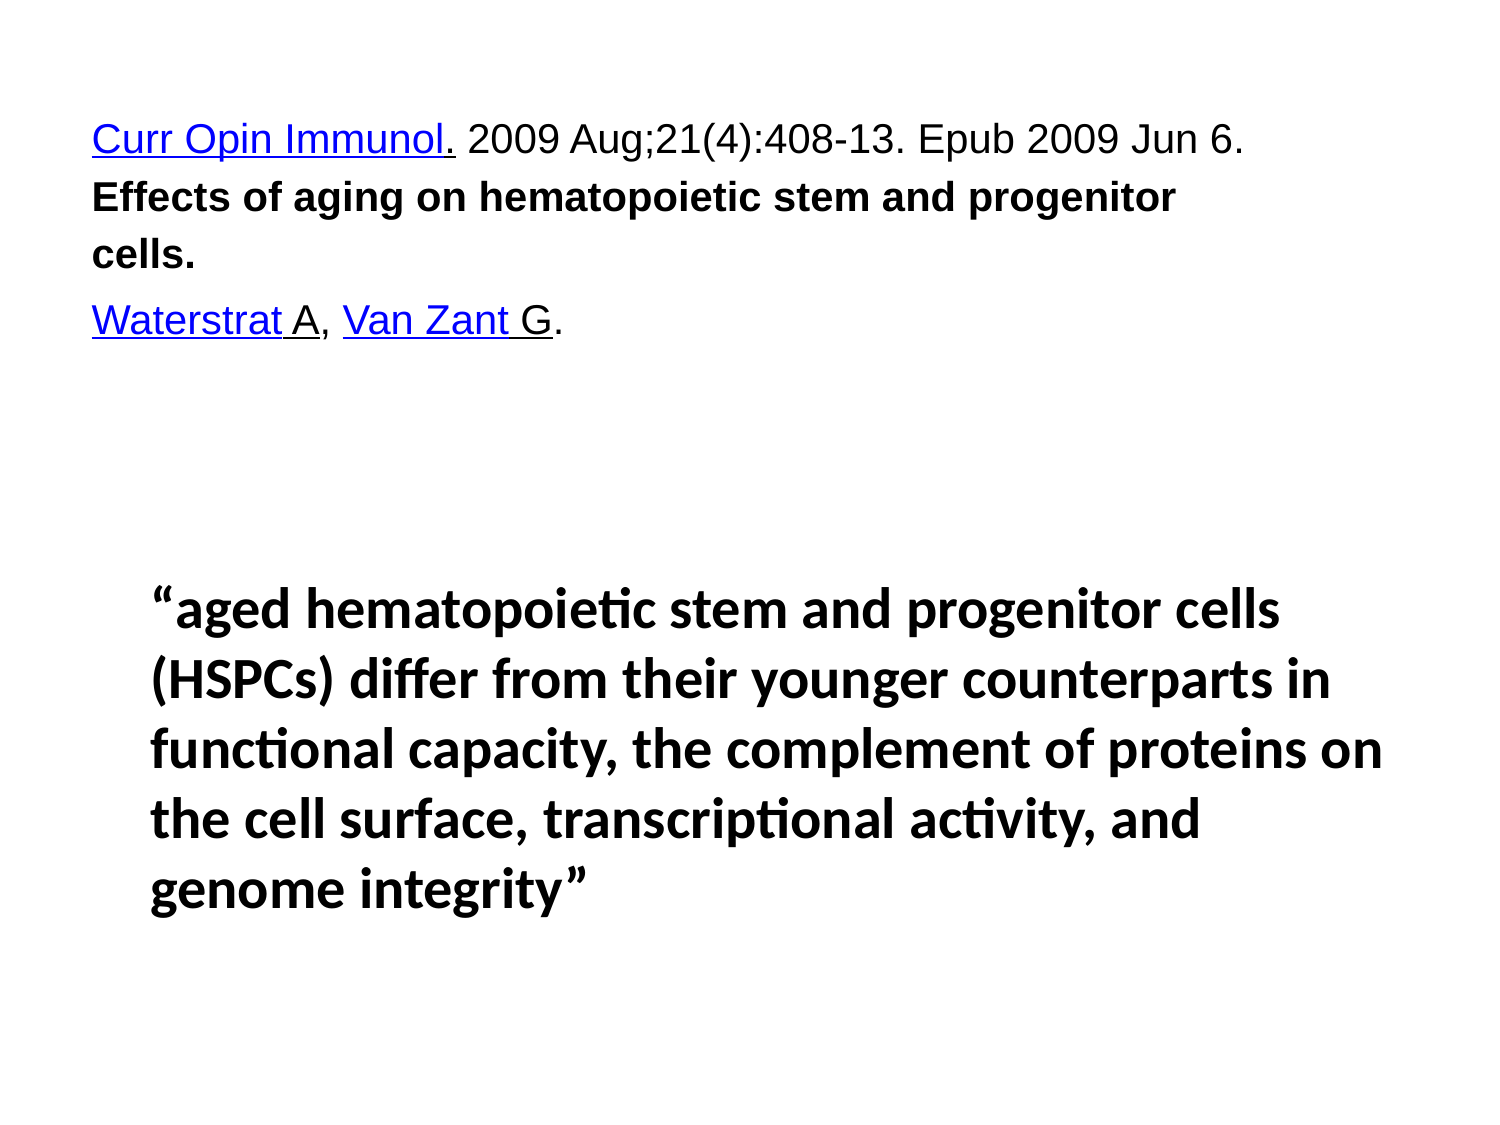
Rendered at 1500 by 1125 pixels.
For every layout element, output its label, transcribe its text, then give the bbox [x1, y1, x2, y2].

text_box Curr Opin Immunol. 2009 Aug;21(4):408-13. Epub 2009 Jun 6. Effects of aging on hematopoietic stem and progenitor cells. Waterstrat A, Van Zant G. [76, 109, 1306, 351]
text_box “aged hematopoietic stem and progenitor cells (HSPCs) differ from their younger counterparts in functional capacity, the complement of proteins on the cell surface, transcriptional activity, and genome integrity” [135, 562, 1412, 928]
